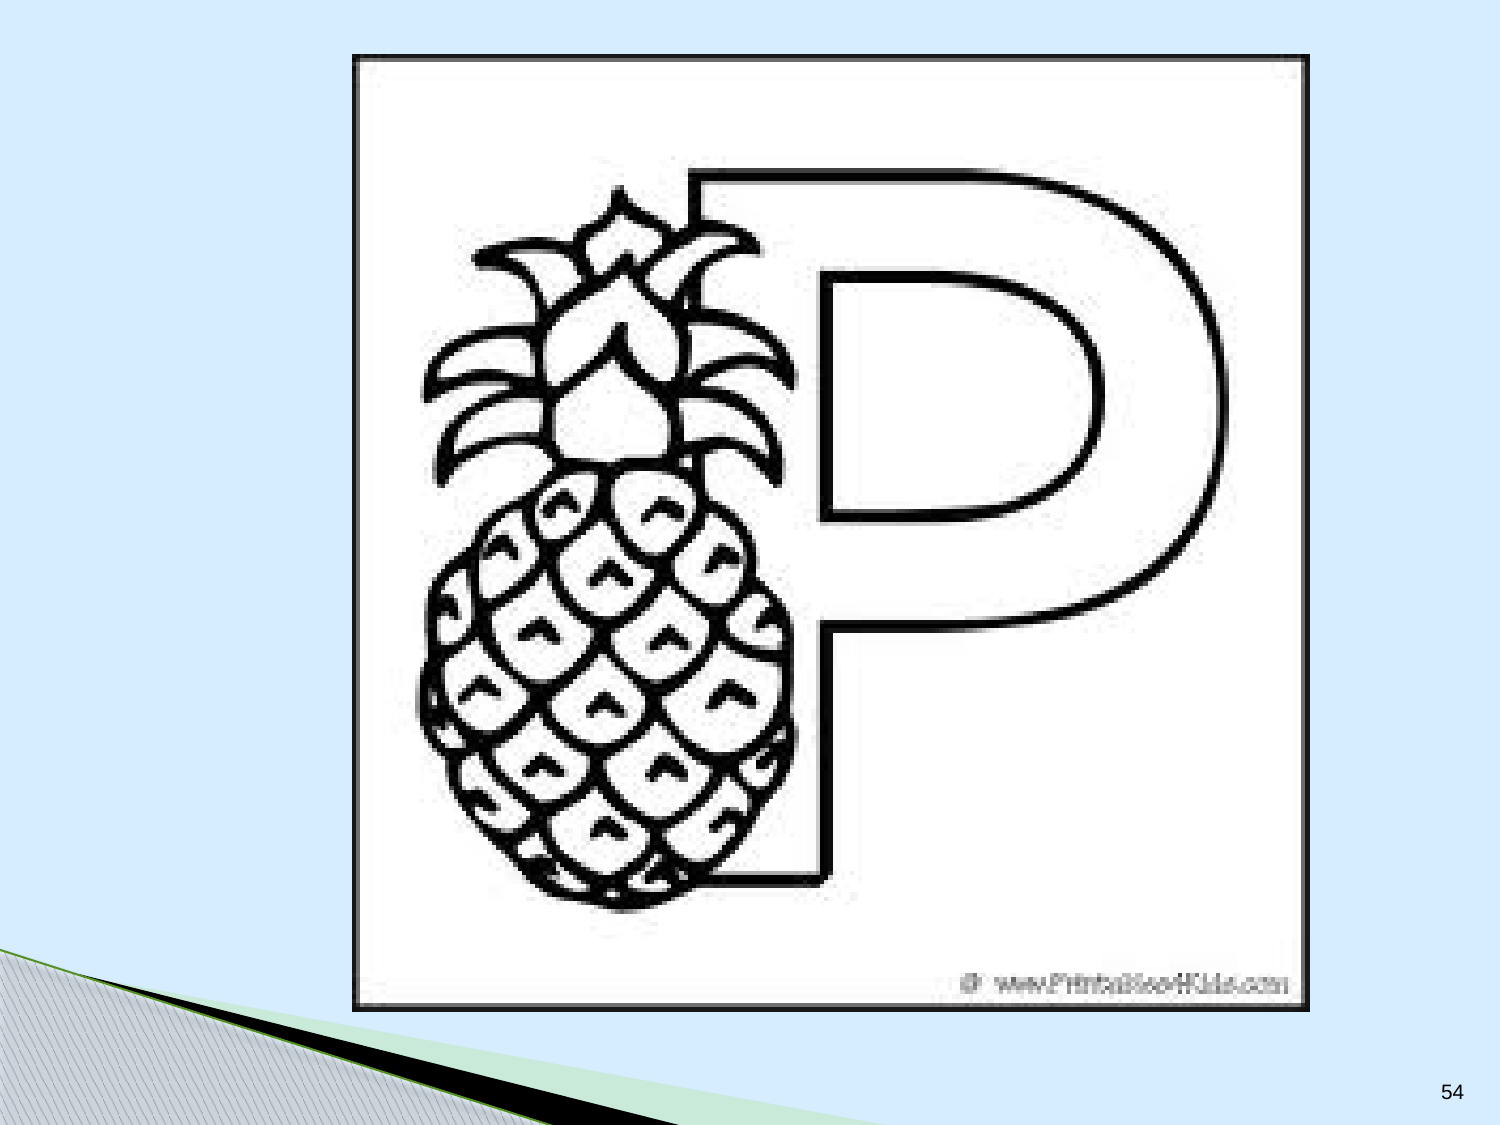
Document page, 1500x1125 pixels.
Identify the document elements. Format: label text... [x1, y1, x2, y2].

slide_number 54 [1418, 1051, 1479, 1112]
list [352, 54, 1310, 1012]
